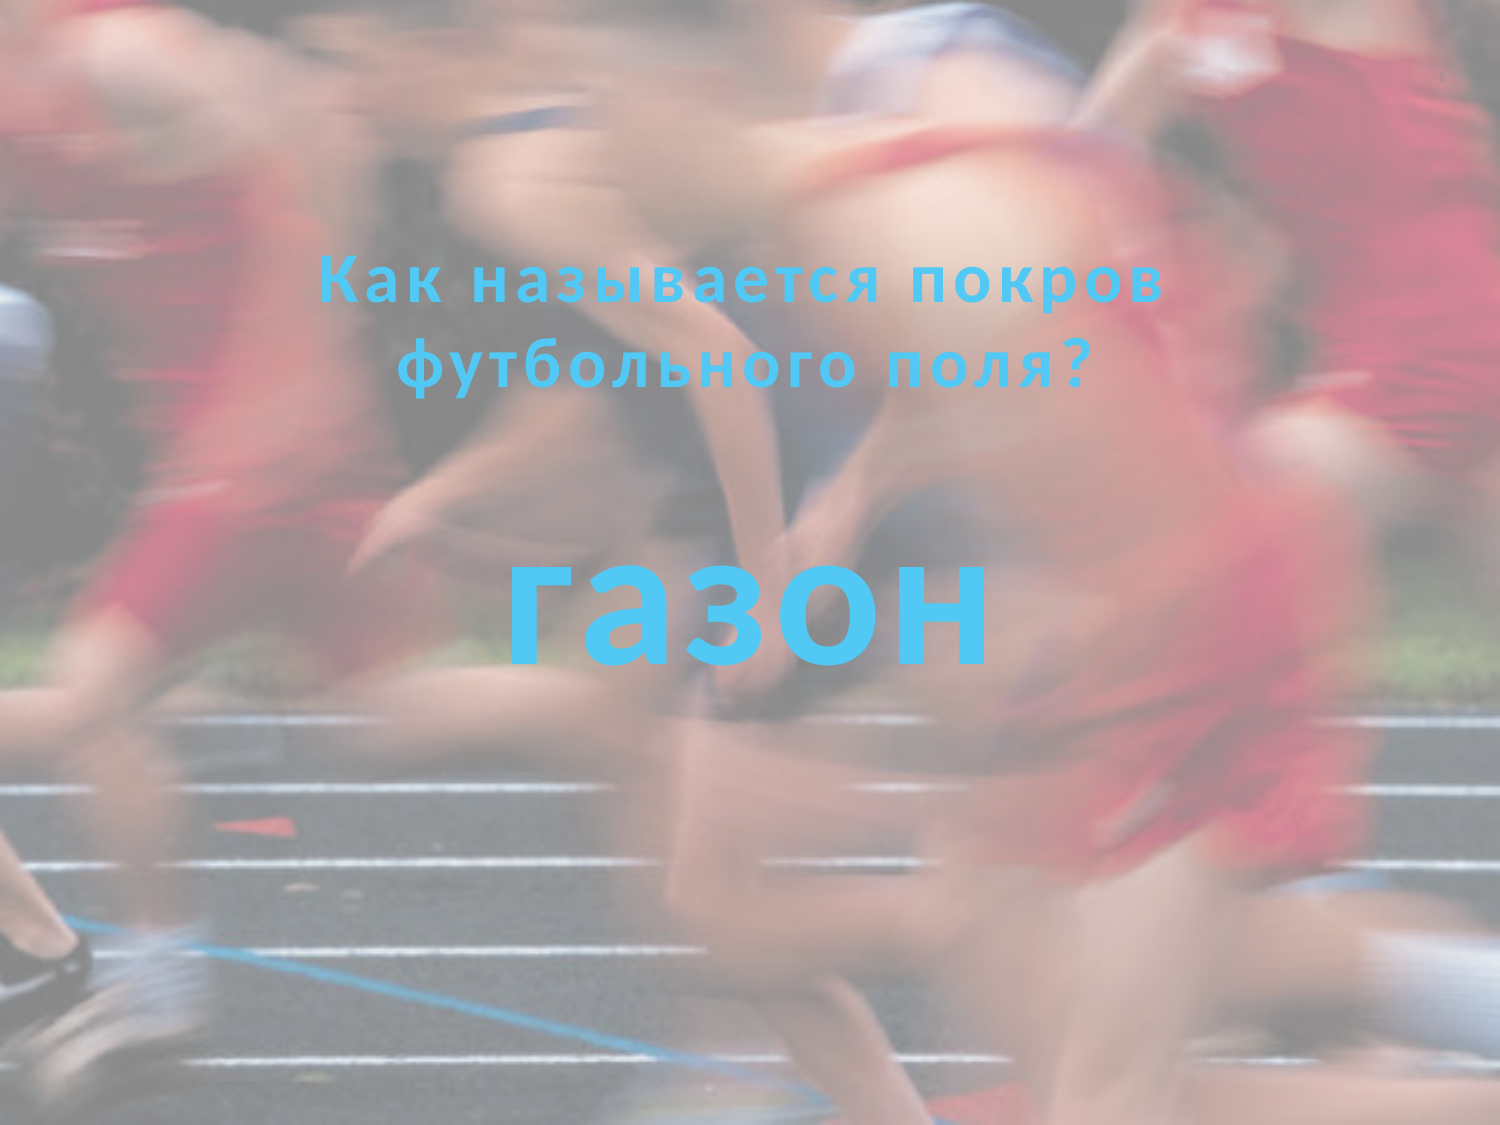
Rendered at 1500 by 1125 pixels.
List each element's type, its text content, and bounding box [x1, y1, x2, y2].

text_box газон [0, 457, 1500, 713]
title Как называется покров футбольного поля? [70, 222, 1421, 411]
